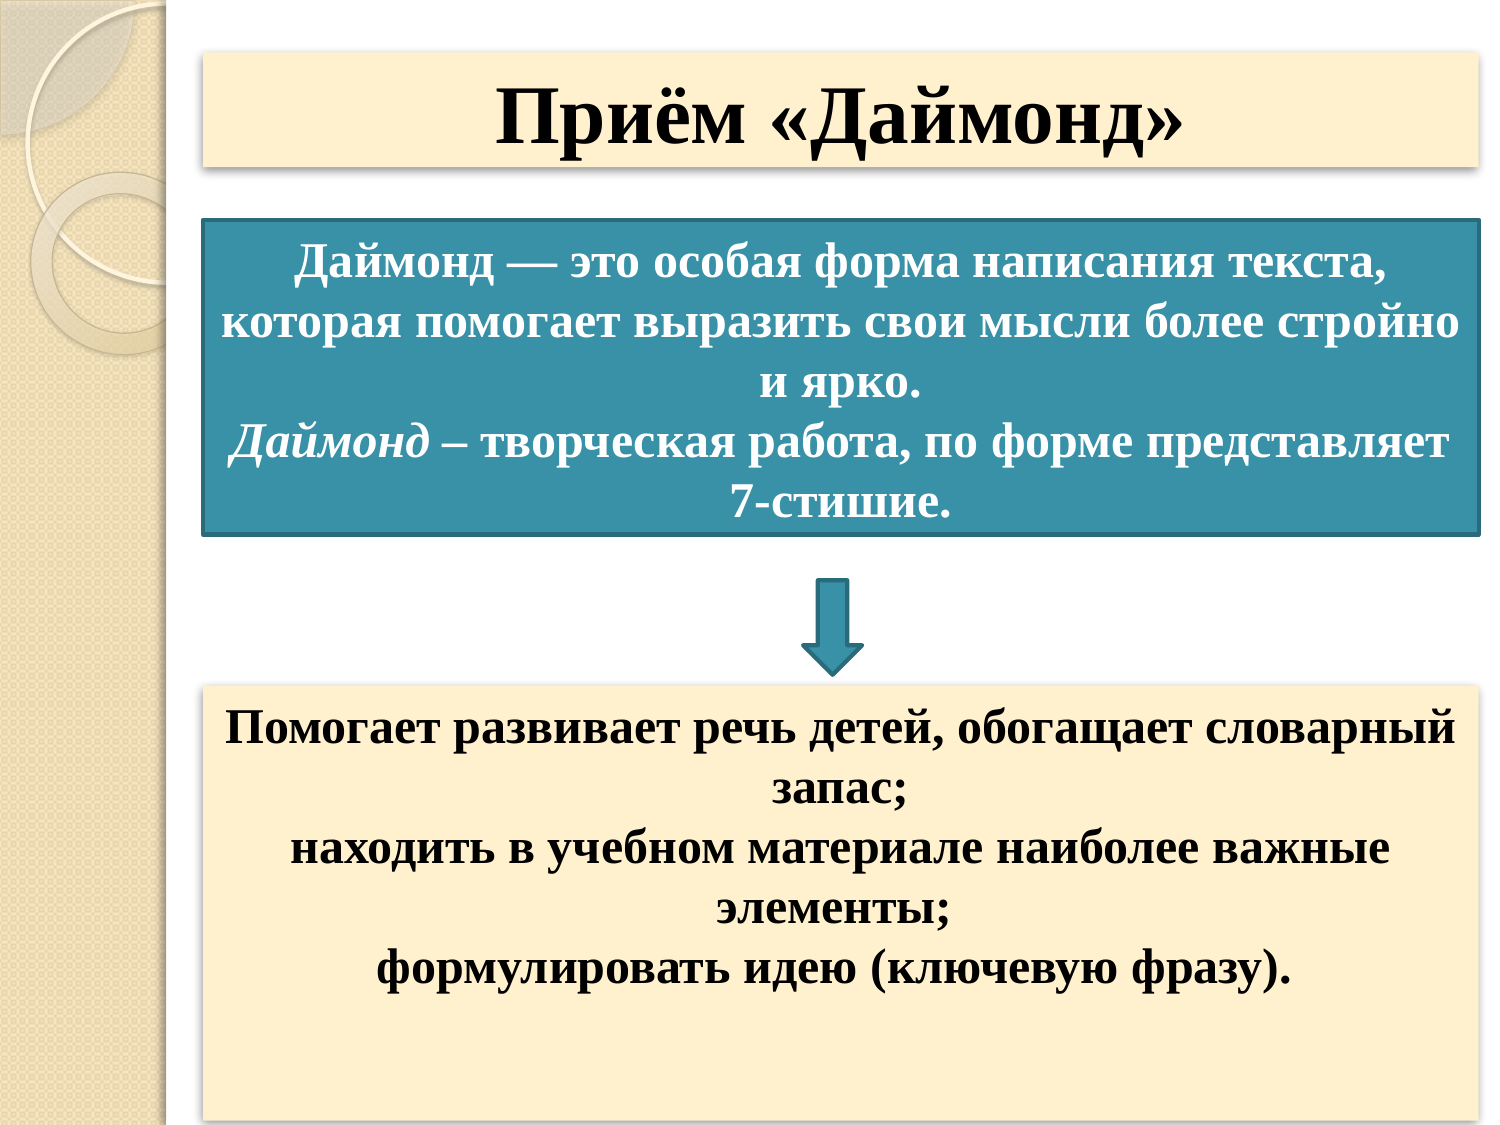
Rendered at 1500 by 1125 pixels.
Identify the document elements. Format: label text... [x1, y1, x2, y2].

text_box Даймонд — это особая форма написания текста, которая помогает выразить свои мысли более стройно и ярко. Даймонд – творческая работа, по форме представляет 7-стишие. [201, 218, 1481, 537]
text_box [801, 578, 865, 677]
text_box Приём «Даймонд» [203, 52, 1479, 168]
text_box Помогает развивает речь детей, обогащает словарный запас; находить в учебном материале наиболее важные элементы; формулировать идею (ключевую фразу). [203, 685, 1479, 1121]
